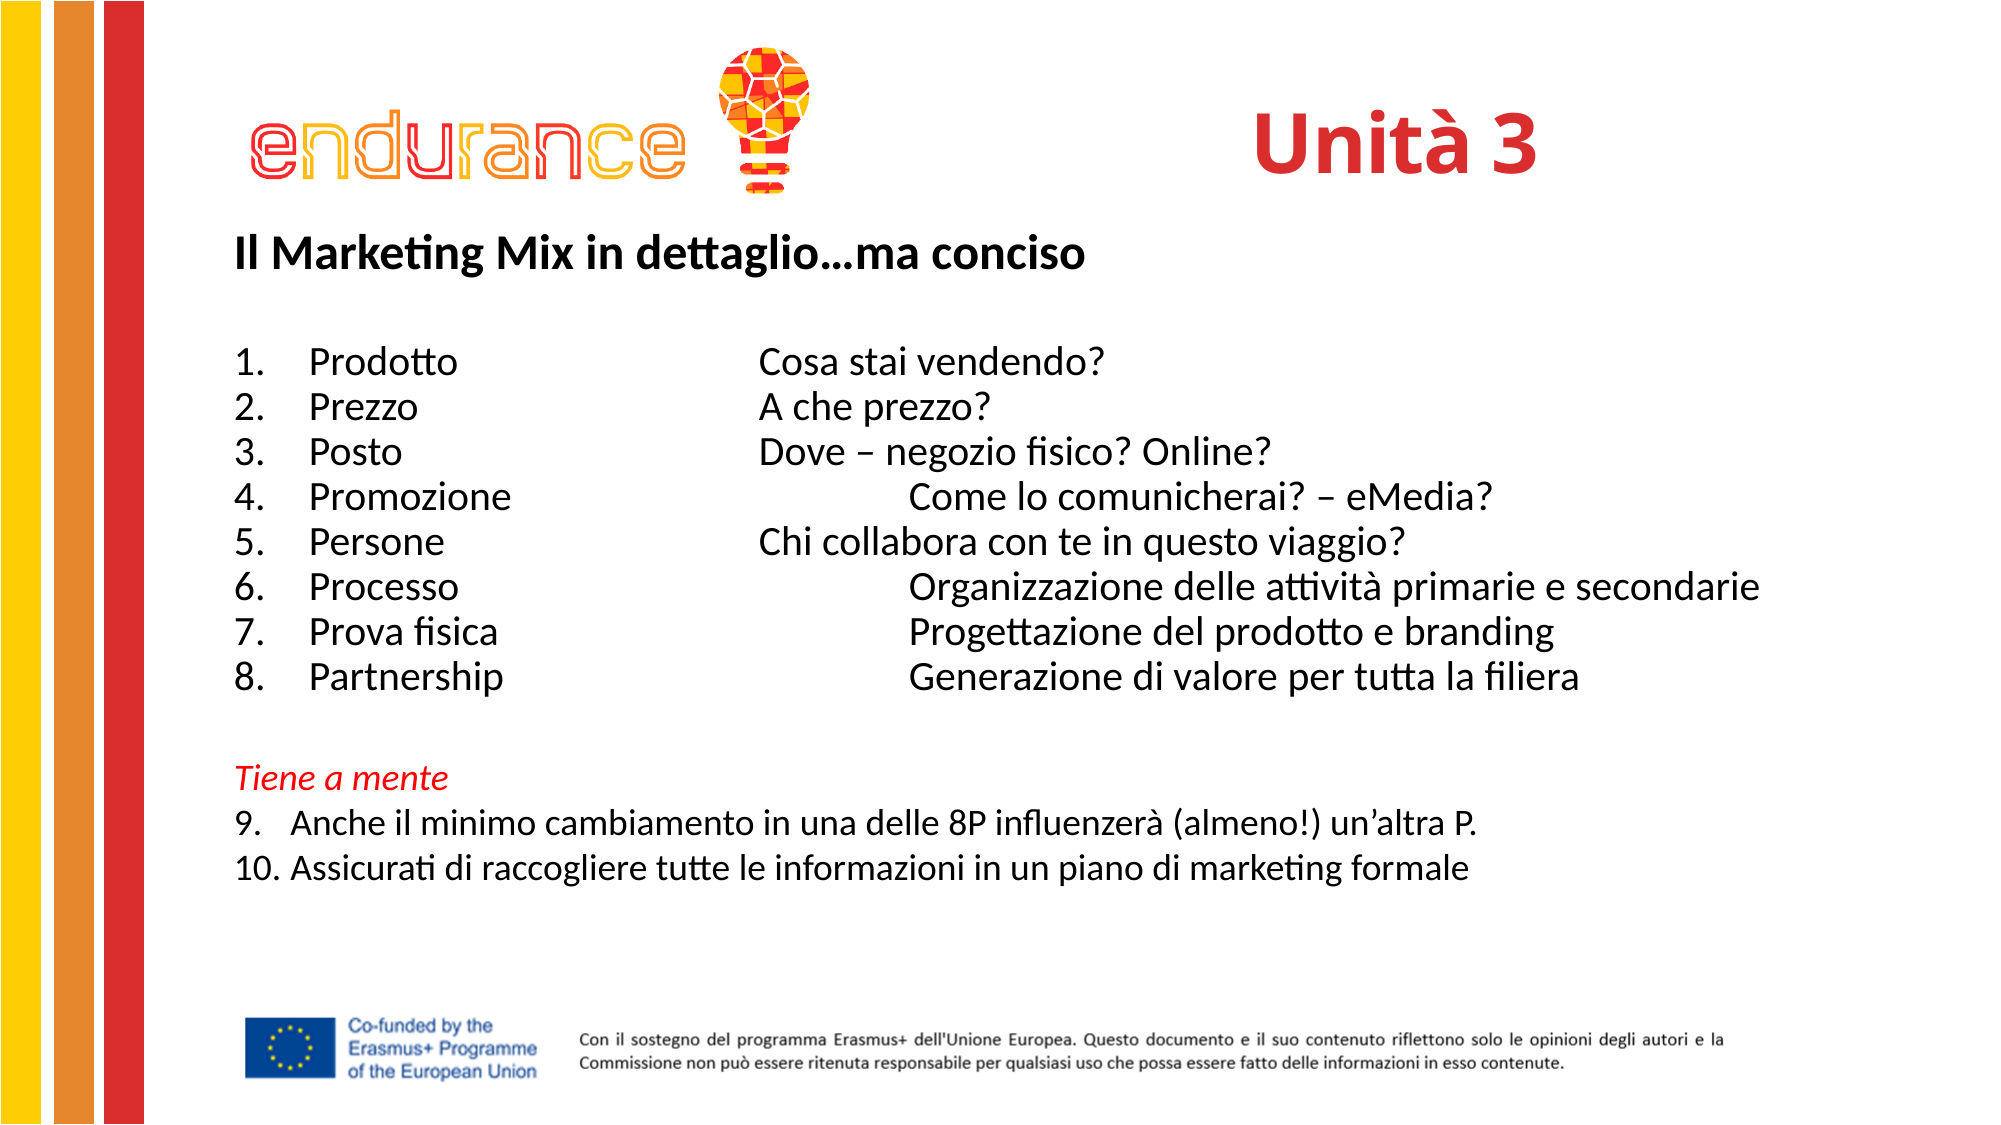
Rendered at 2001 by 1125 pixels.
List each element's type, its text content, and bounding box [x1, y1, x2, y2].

subtitle Il Marketing Mix in dettaglio…ma conciso Prodotto Cosa stai vendendo? Prezzo A che prezzo? Posto Dove – negozio fisico? Online? Promozione Come lo comunicherai? – eMedia? Persone Chi collabora con te in questo viaggio? Processo Organizzazione delle attività primarie e secondarie Prova fisica Progettazione del prodotto e branding Partnership Generazione di valore per tutta la filiera Tiene a mente Anche il minimo cambiamento in una delle 8P influenzerà (almeno!) un’altra P. Assicurati di raccogliere tutte le informazioni in un piano di marketing formale [219, 211, 1817, 955]
picture [239, 1005, 1732, 1094]
text_box Unità 3 [864, 90, 1948, 200]
text_box [52, 0, 96, 1125]
text_box [0, 0, 43, 1125]
text_box [102, 0, 146, 1125]
picture [218, 27, 845, 212]
